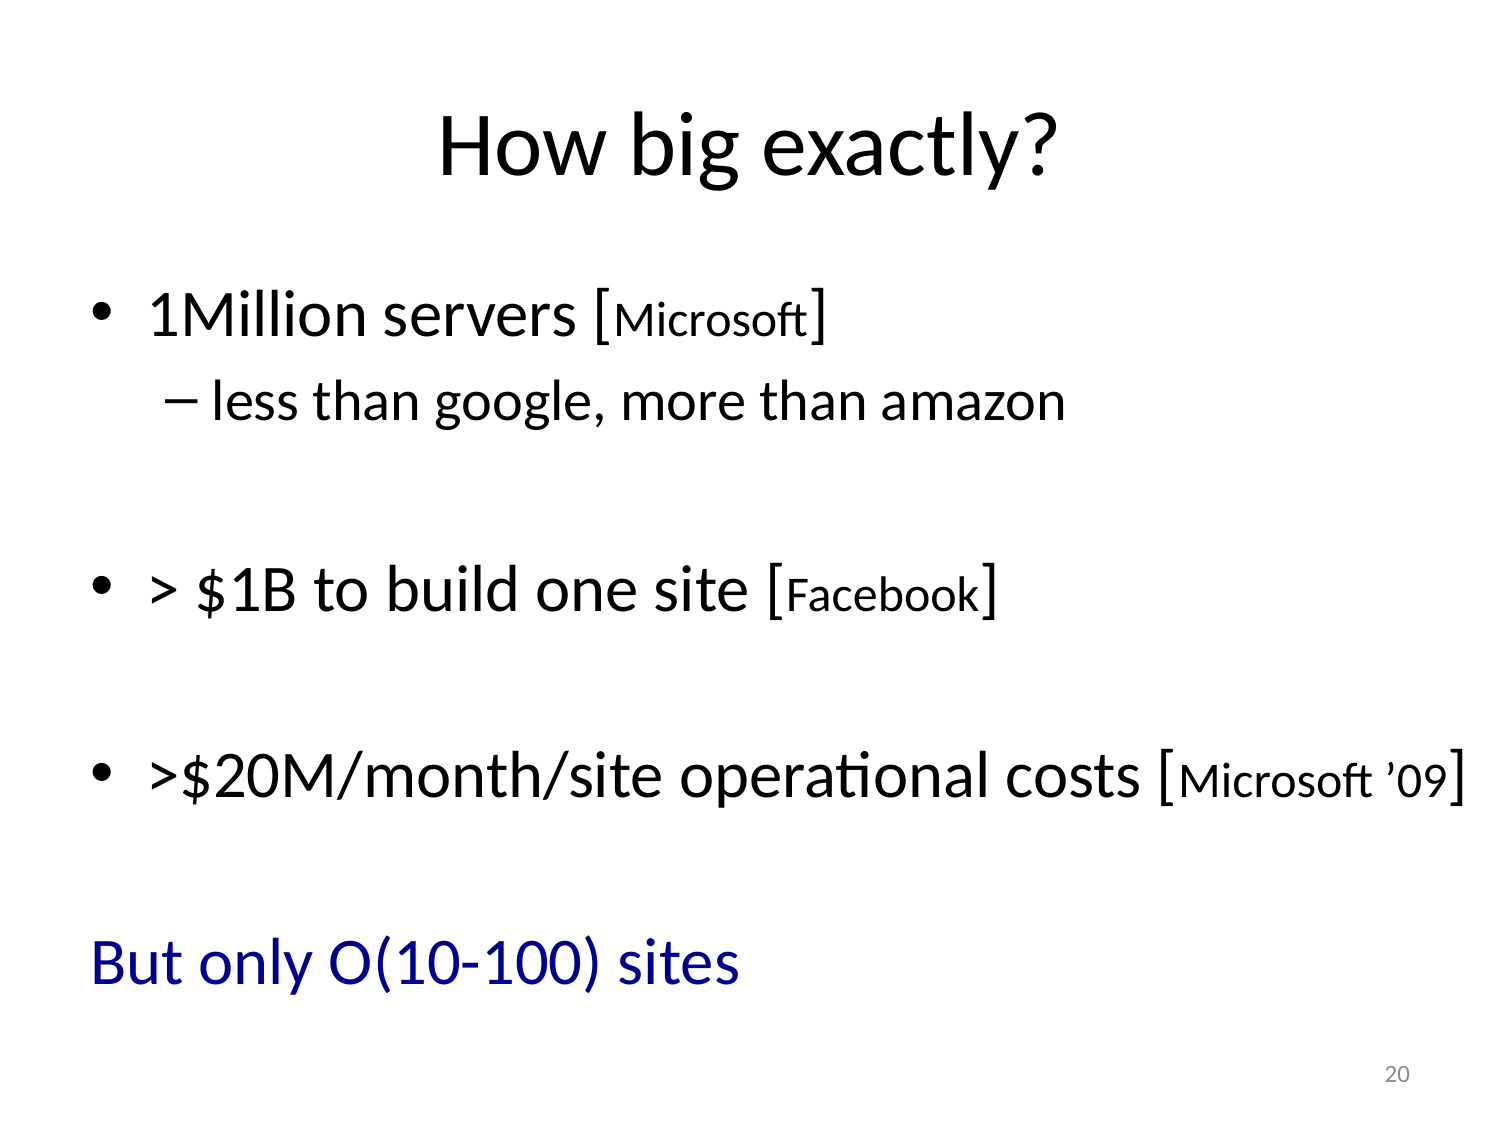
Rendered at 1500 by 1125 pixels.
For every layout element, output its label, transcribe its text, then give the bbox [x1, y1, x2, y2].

slide_number 20 [1074, 1045, 1425, 1100]
list 1Million servers [Microsoft] less than google, more than amazon > $1B to build one site [Facebook] >$20M/month/site operational costs [Microsoft ’09] But only O(10-100) sites [75, 262, 1500, 1083]
title How big exactly? [75, 45, 1425, 233]
